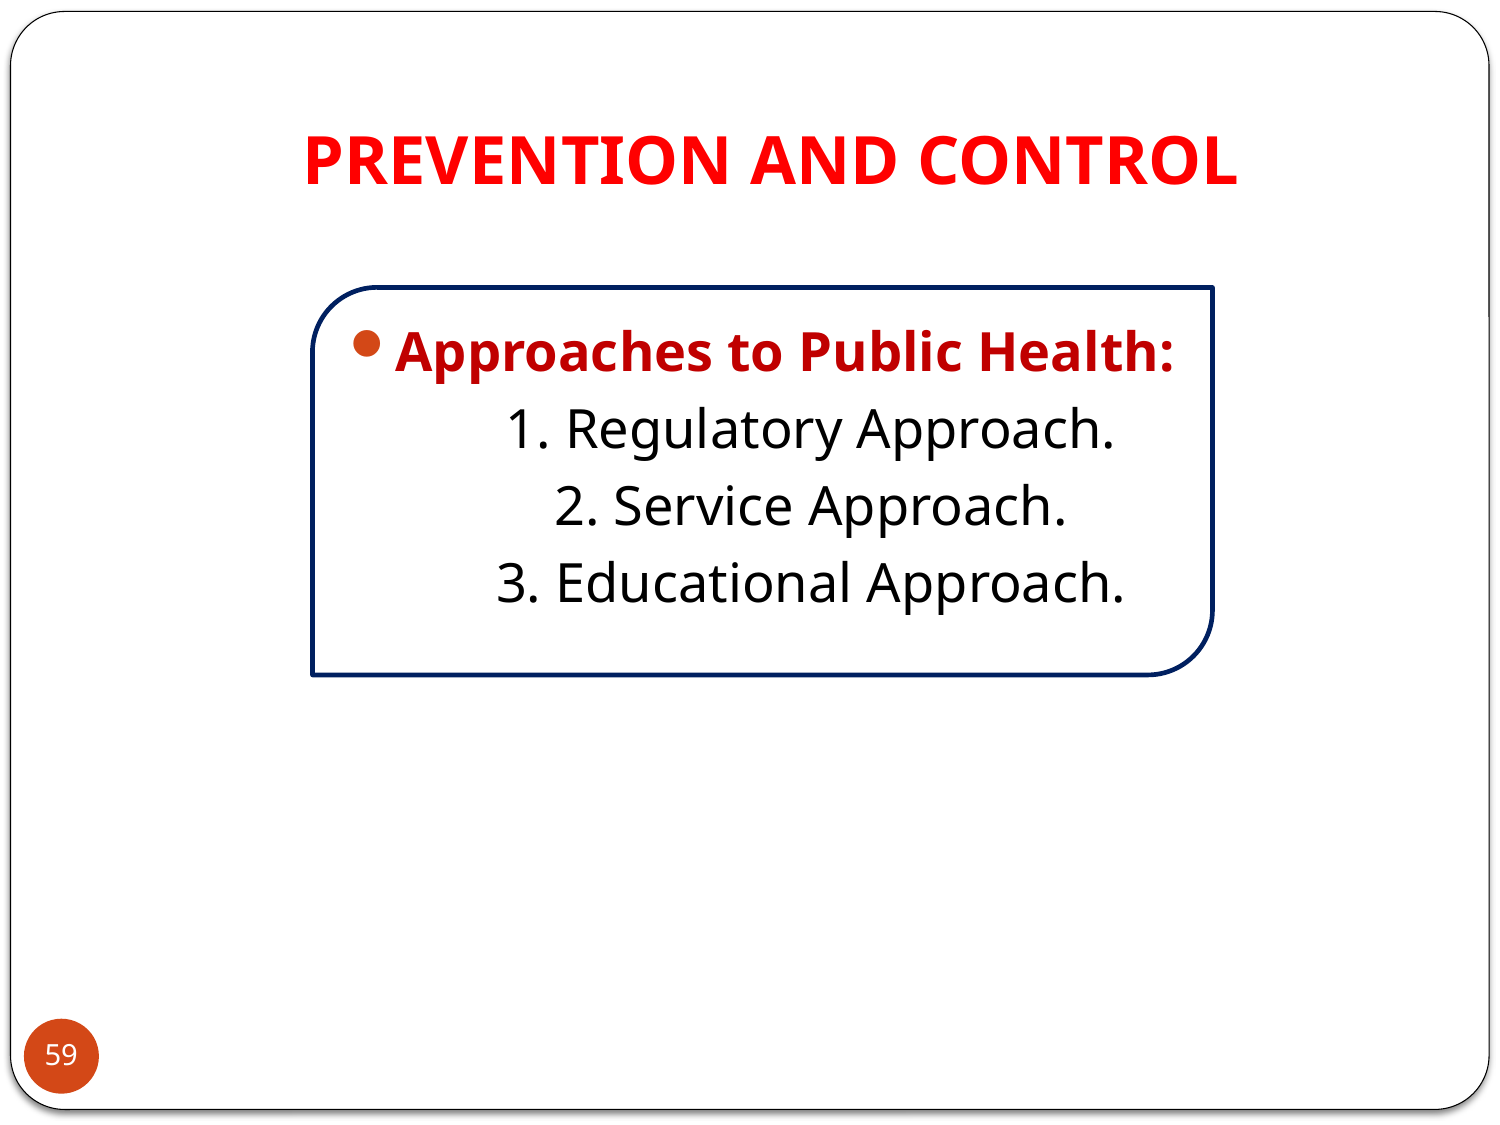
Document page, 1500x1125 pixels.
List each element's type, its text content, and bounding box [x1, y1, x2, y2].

slide_number 59 [23, 1018, 99, 1094]
text_box [311, 286, 1214, 676]
list Approaches to Public Health: 1. Regulatory Approach. 2. Service Approach. 3. Educational Approach. [125, 309, 1400, 1125]
title PREVENTION AND CONTROL [37, 50, 1463, 213]
